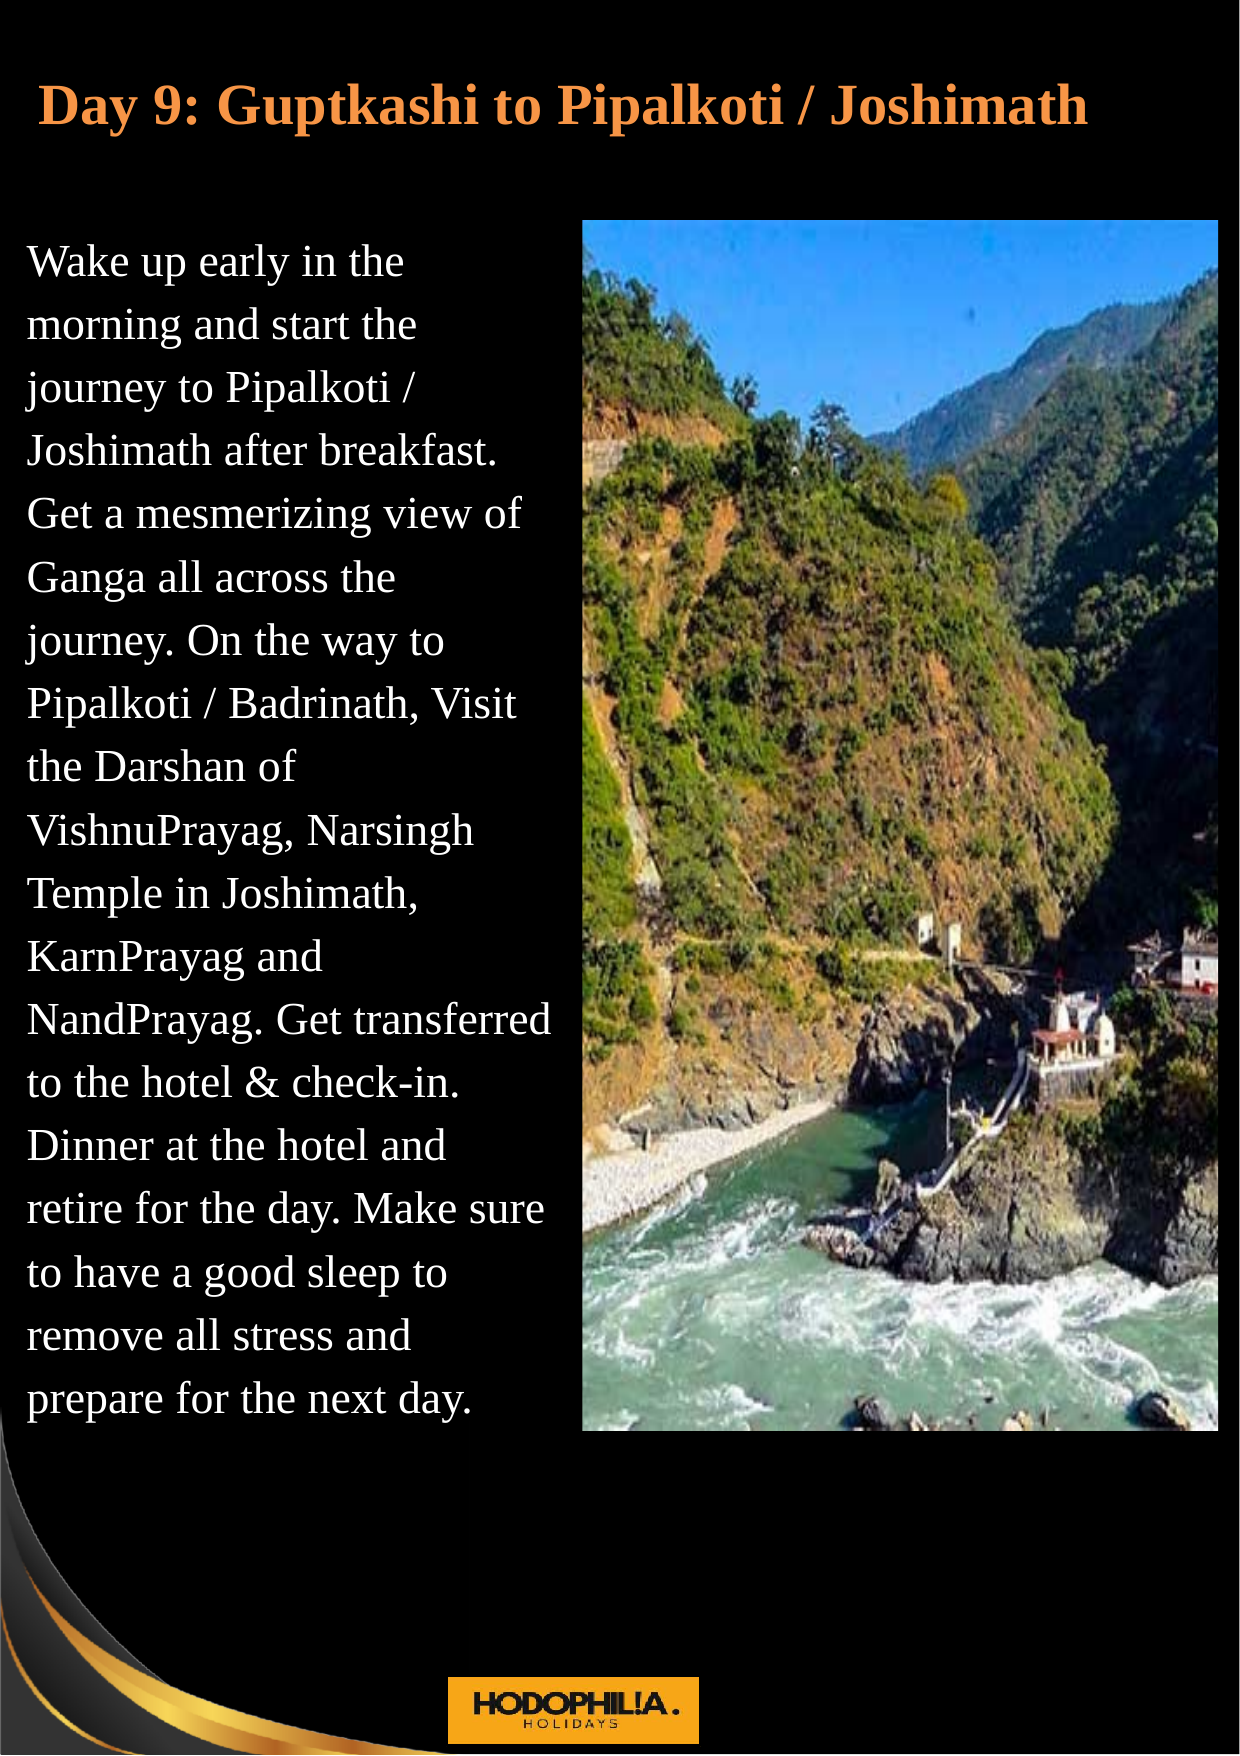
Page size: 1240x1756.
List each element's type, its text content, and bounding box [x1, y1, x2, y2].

title Day 9: Guptkashi to Pipalkoti / Joshimath [38, 36, 1219, 332]
picture [581, 219, 1219, 1431]
text_box Wake up early in the morning and start the journey to Pipalkoti / Joshimath after breakfast. Get a mesmerizing view of Ganga all across the journey. On the way to Pipalkoti / Badrinath, Visit the Darshan of VishnuPrayag, Narsingh Temple in Joshimath, KarnPrayag and NandPrayag. Get transferred to the hotel & check-in. Dinner at the hotel and retire for the day. Make sure to have a good sleep to remove all stress and prepare for the next day. [0, 220, 554, 1407]
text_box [0, 1407, 703, 1755]
